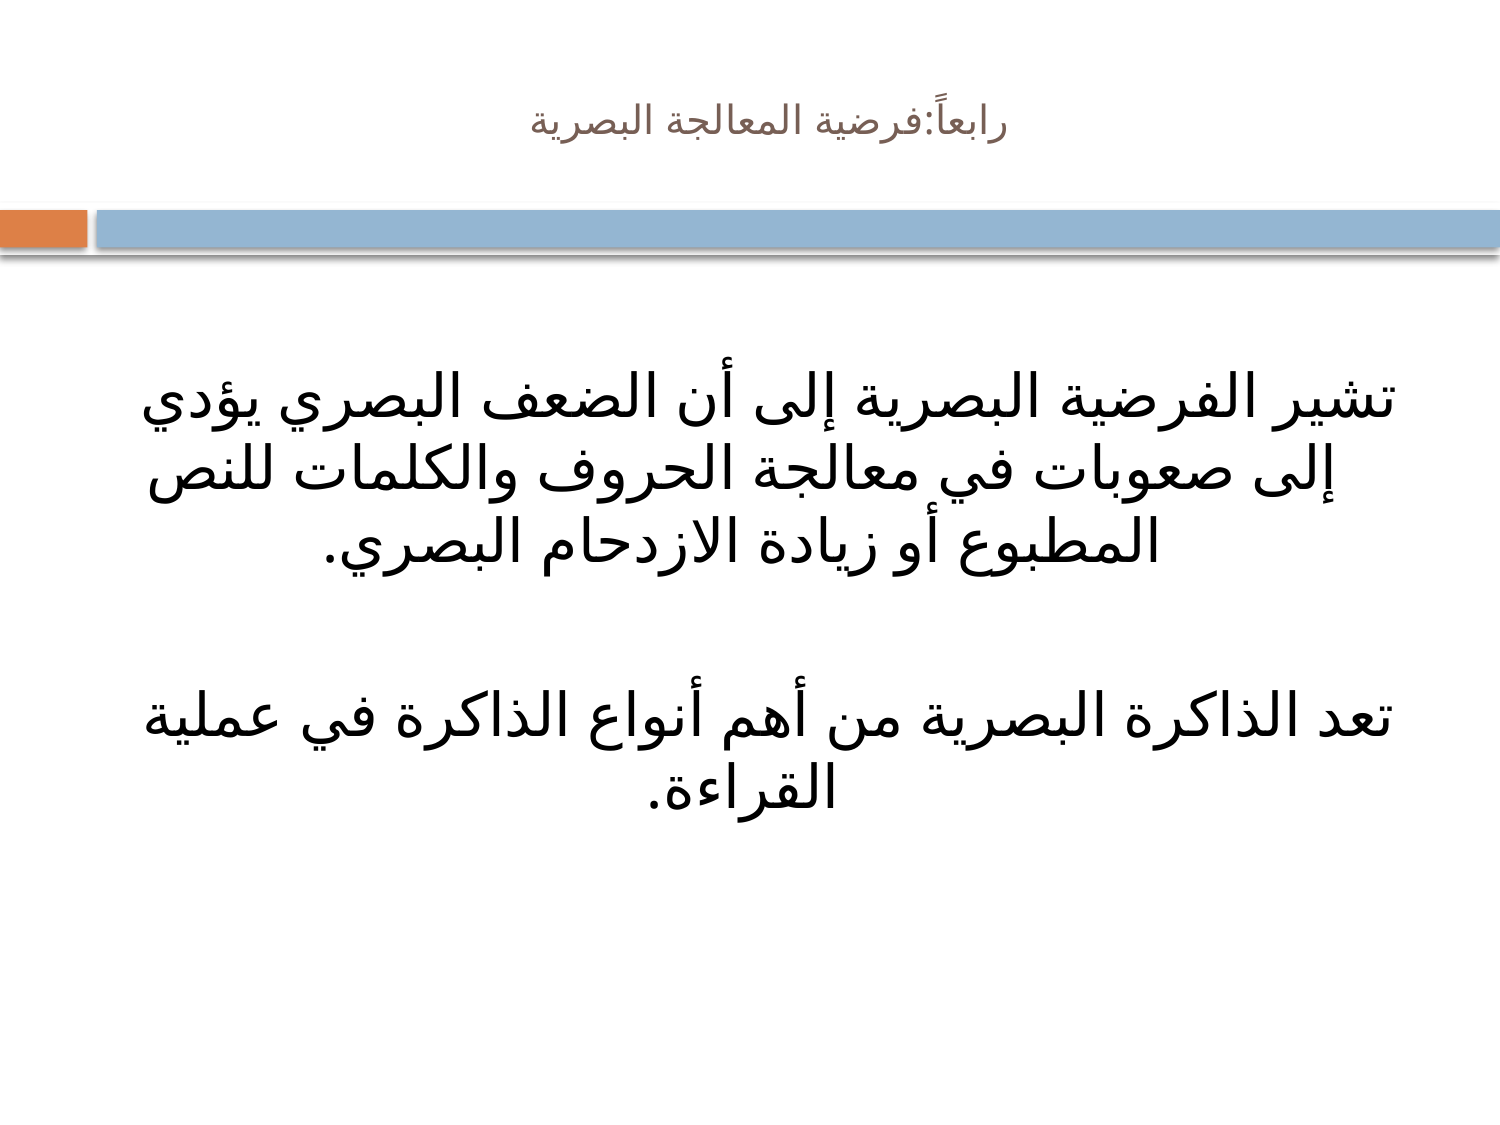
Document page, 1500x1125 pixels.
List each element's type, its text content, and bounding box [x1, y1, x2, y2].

title رابعاً:فرضية المعالجة البصرية [100, 37, 1438, 200]
list تشير الفرضية البصرية إلى أن الضعف البصري يؤدي إلى صعوبات في معالجة الحروف والكلمات للنص المطبوع أو زيادة الازدحام البصري. تعد الذاكرة البصرية من أهم أنواع الذاكرة في عملية القراءة. [100, 262, 1438, 1000]
